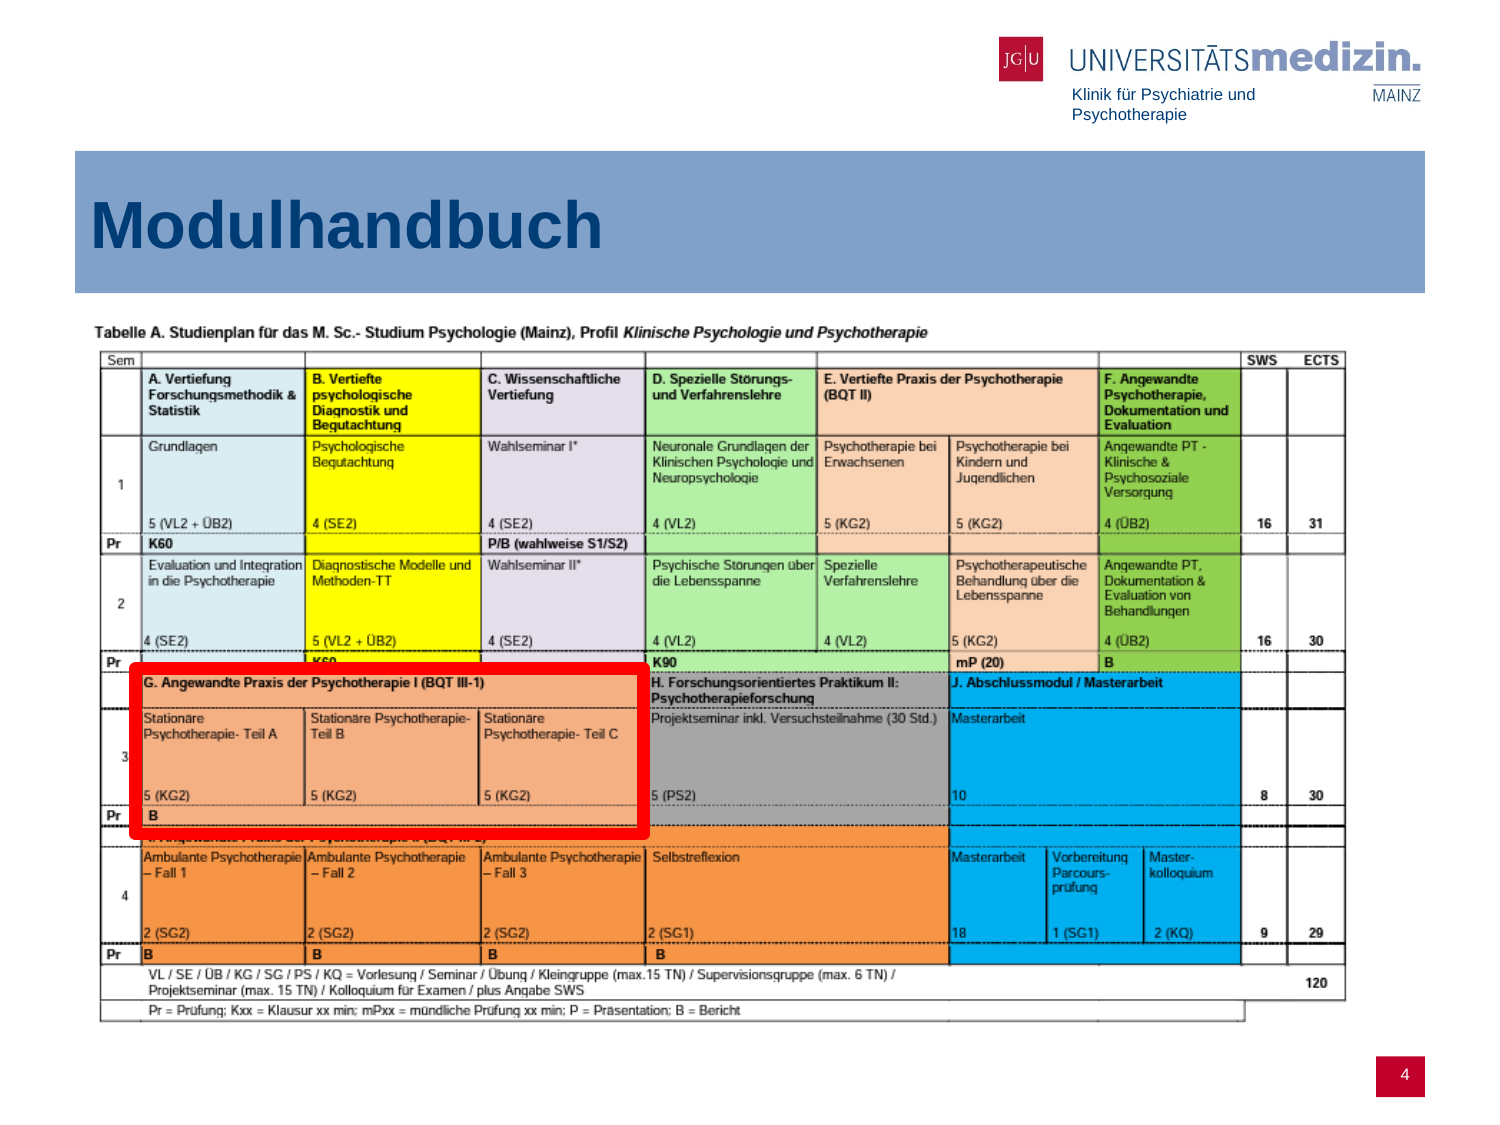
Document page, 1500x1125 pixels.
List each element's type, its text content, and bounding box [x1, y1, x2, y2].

picture [999, 30, 1436, 114]
title Modulhandbuch [75, 150, 1425, 294]
slide_number 4 [1376, 1056, 1425, 1098]
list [69, 298, 1382, 1051]
